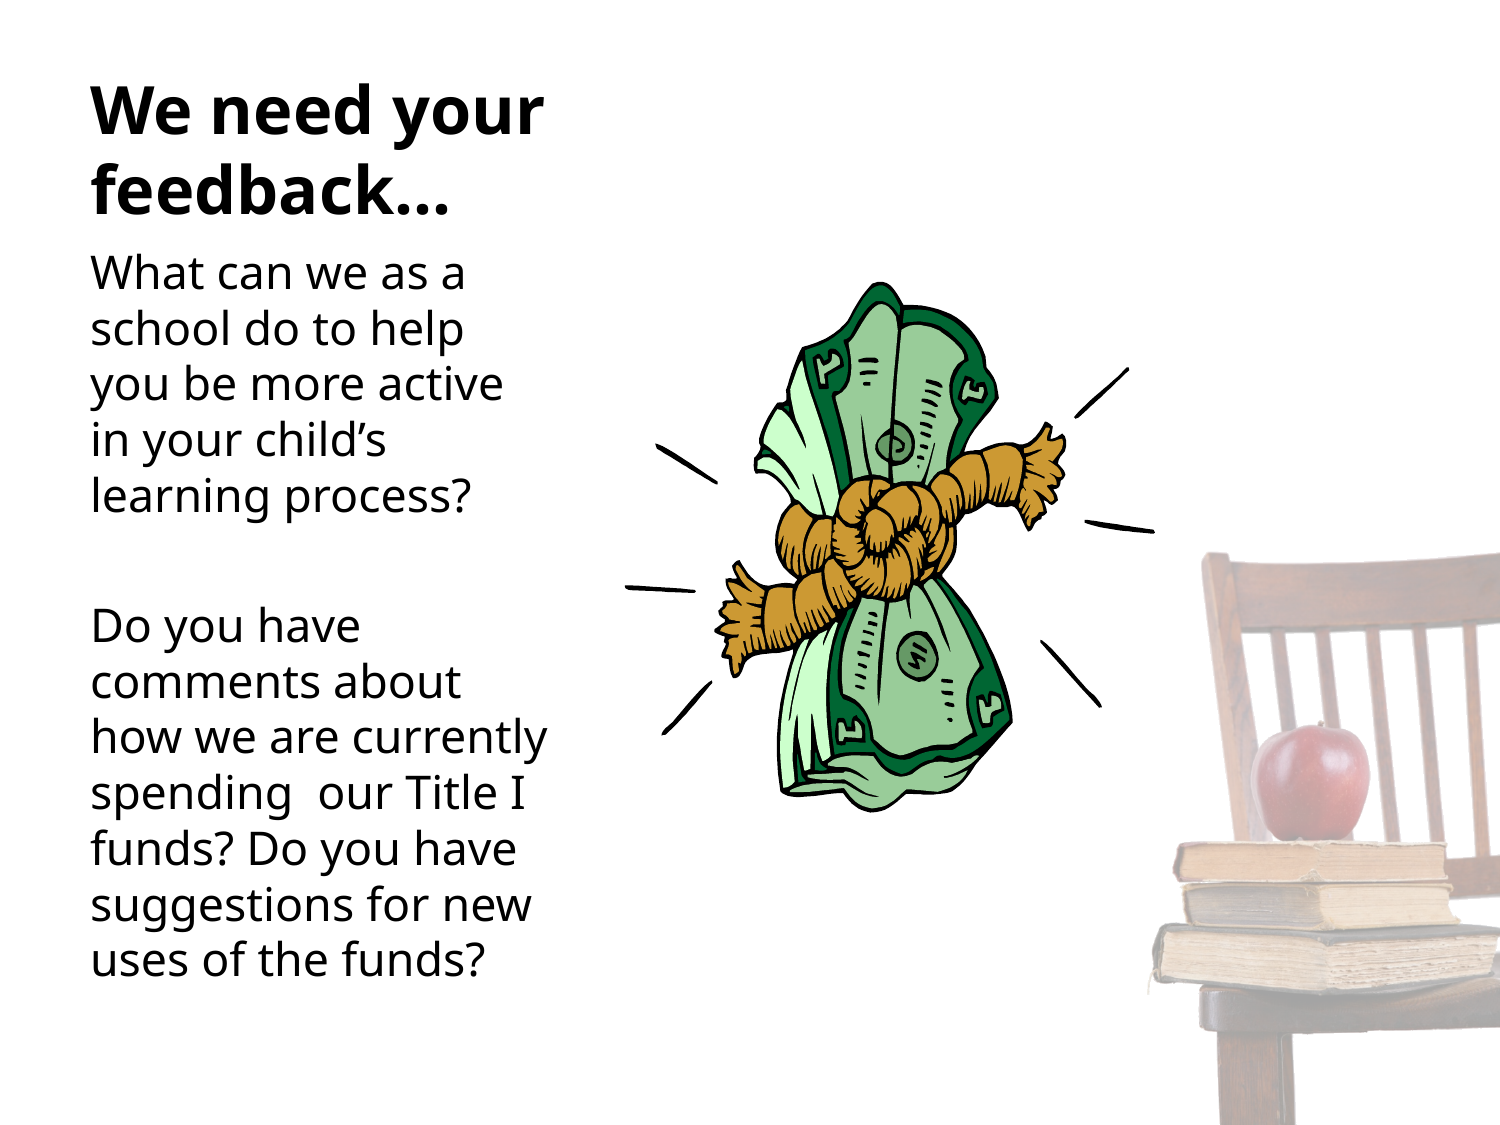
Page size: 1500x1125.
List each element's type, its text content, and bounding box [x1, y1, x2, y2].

title We need your feedback… [75, 44, 569, 235]
list What can we as a school do to help you be more active in your child’s learning process? Do you have comments about how we are currently spending our Title I funds? Do you have suggestions for new uses of the funds? [75, 235, 569, 1005]
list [624, 262, 1156, 813]
